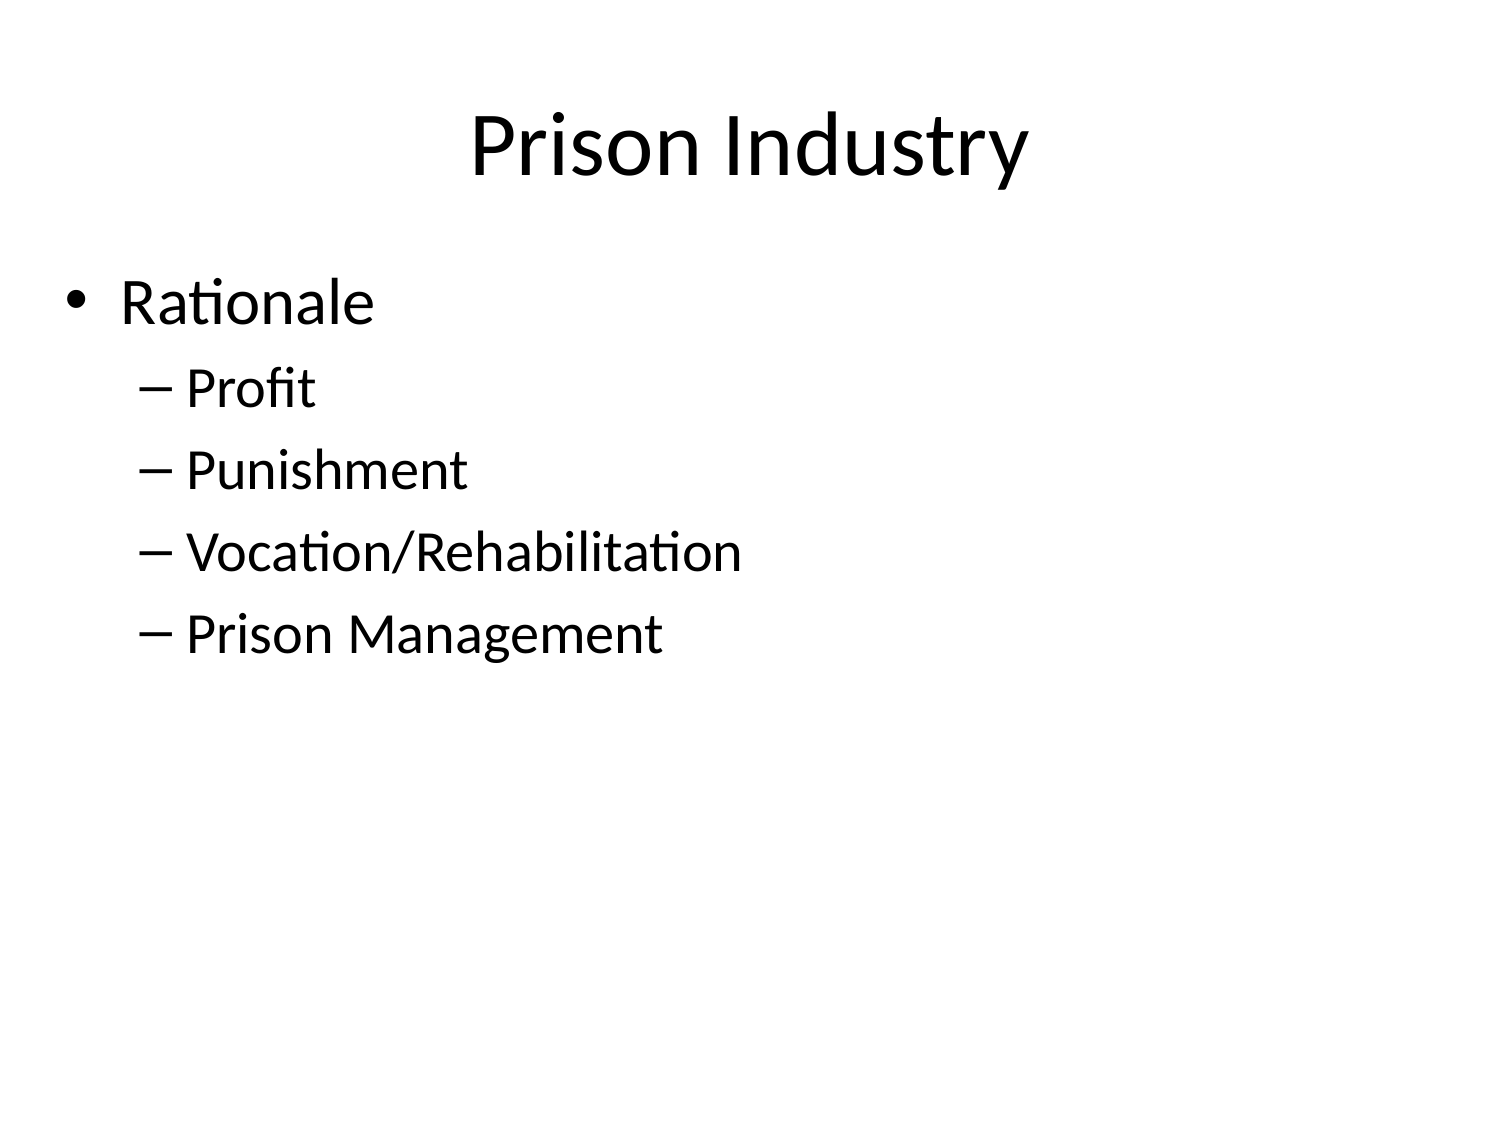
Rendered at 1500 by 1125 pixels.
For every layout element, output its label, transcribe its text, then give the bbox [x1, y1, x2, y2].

title Prison Industry [75, 45, 1425, 233]
list Rationale Profit Punishment Vocation/Rehabilitation Prison Management [49, 250, 1445, 1001]
